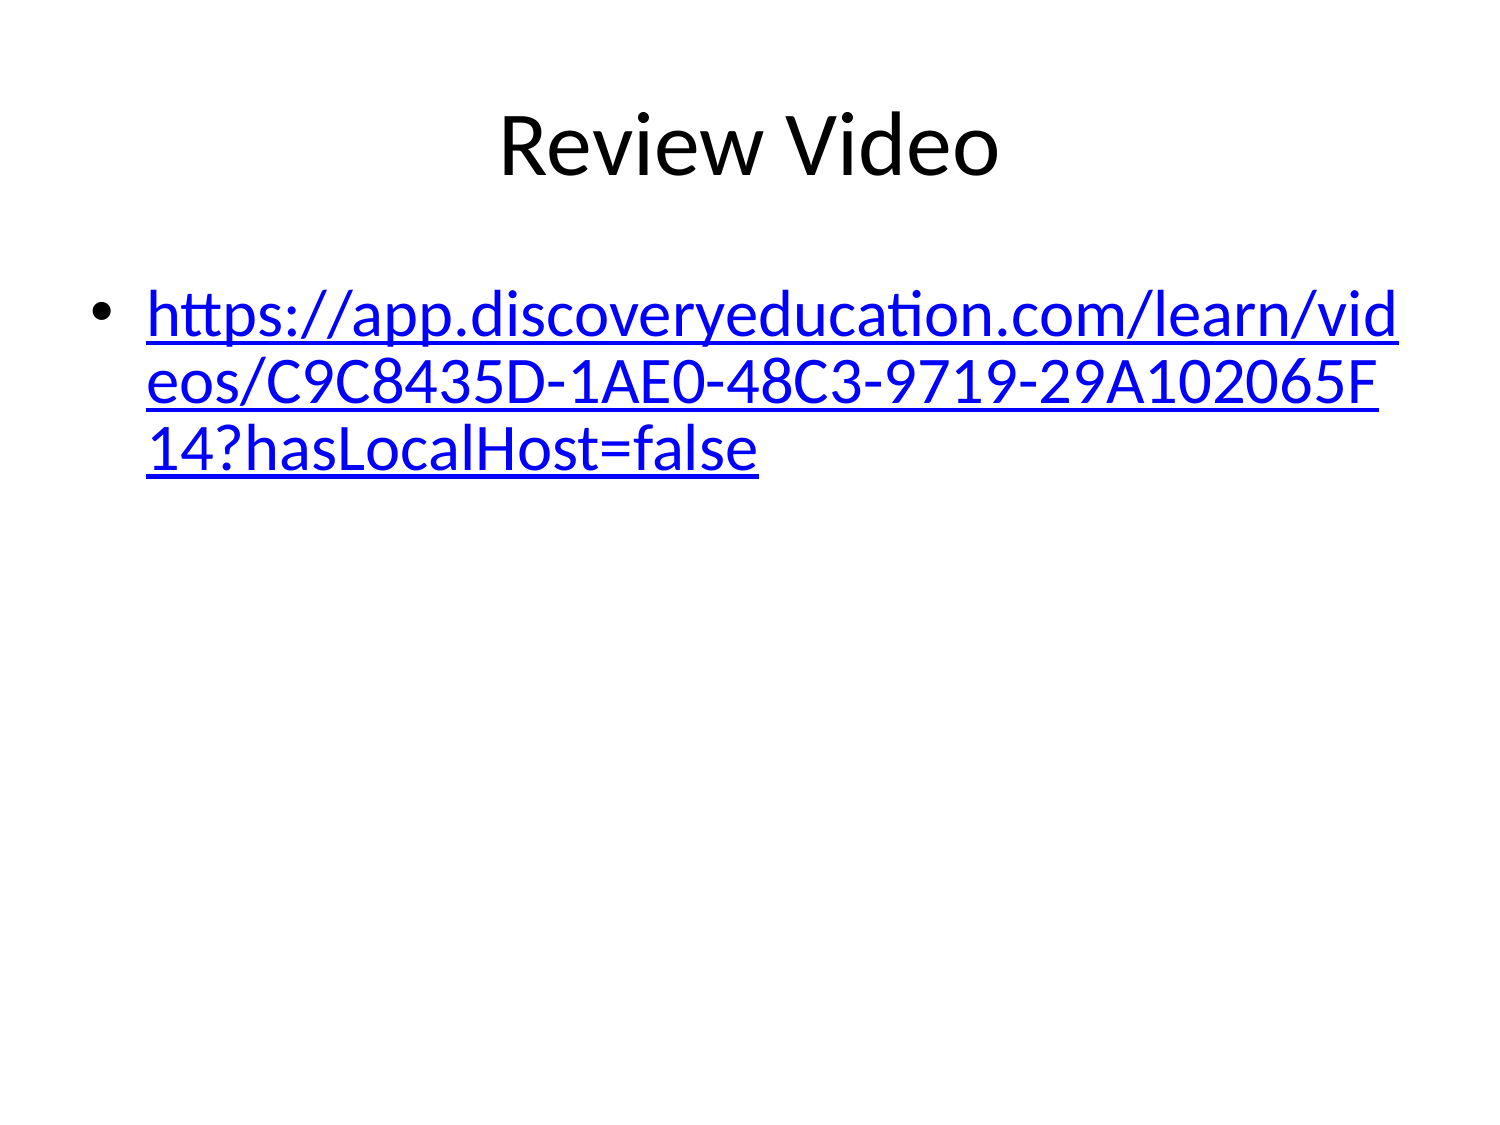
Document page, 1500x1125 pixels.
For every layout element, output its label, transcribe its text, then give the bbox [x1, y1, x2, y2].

list https://app.discoveryeducation.com/learn/videos/C9C8435D-1AE0-48C3-9719-29A102065F14?hasLocalHost=false [75, 262, 1425, 1005]
title Review Video [75, 45, 1425, 233]
